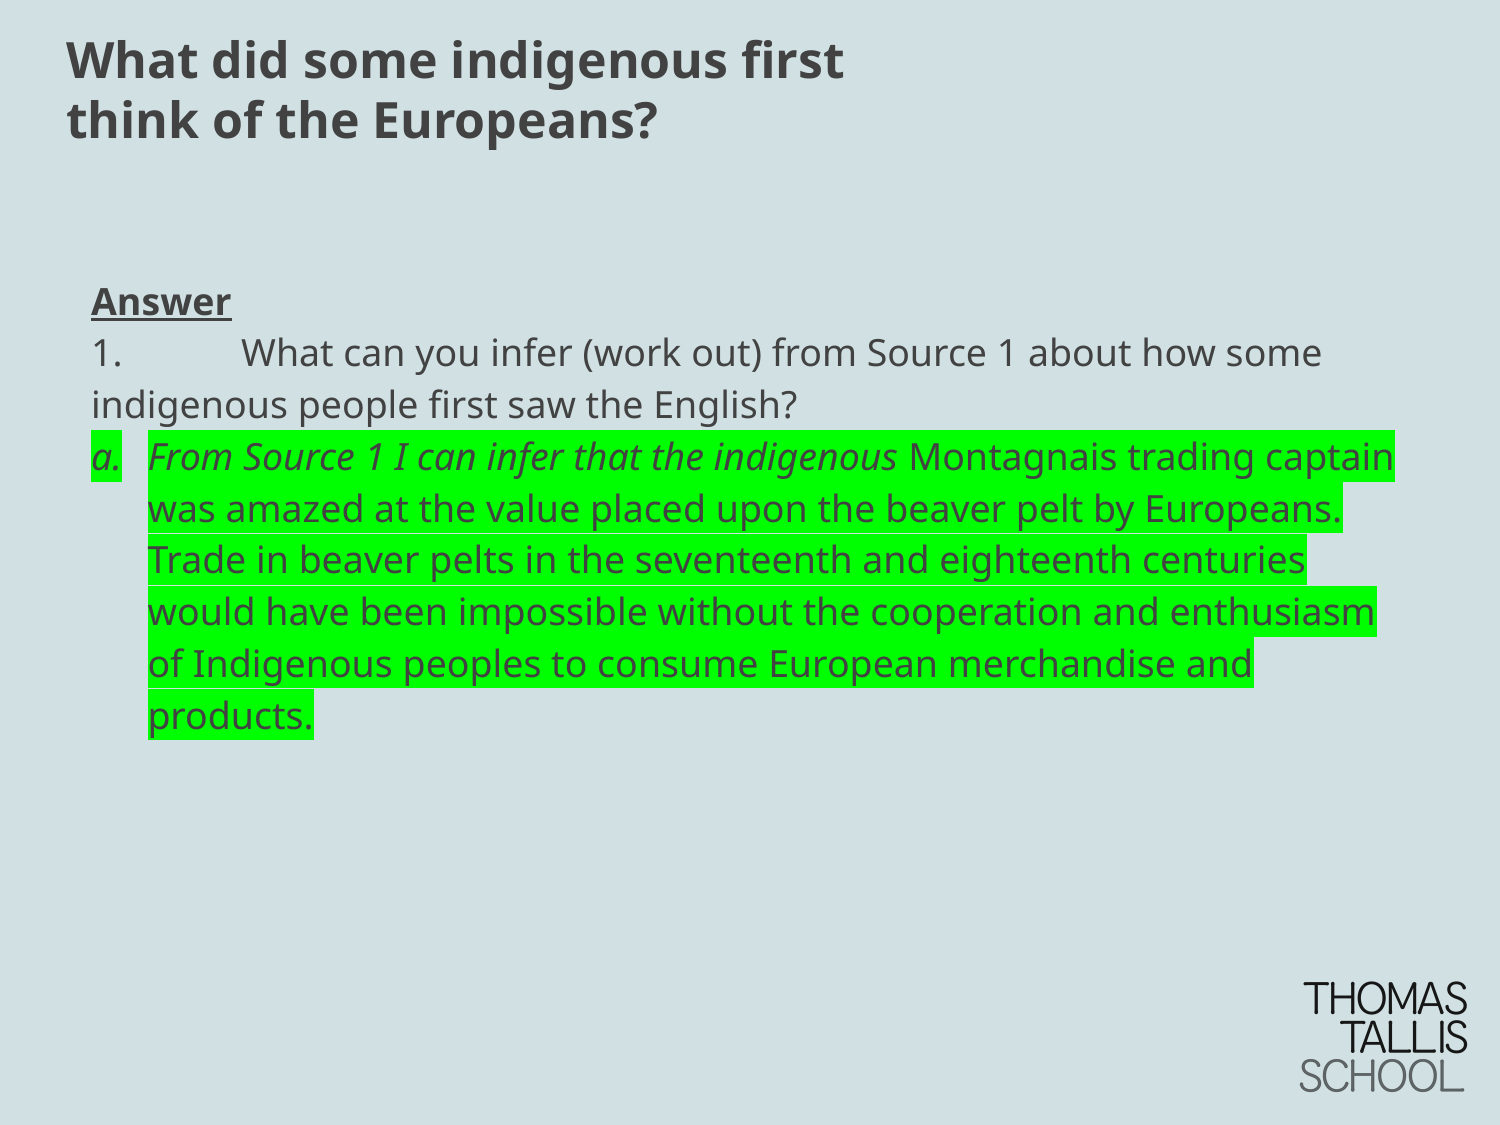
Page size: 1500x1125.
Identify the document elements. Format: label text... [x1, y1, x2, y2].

picture [1258, 965, 1476, 1109]
list Answer 1. What can you infer (work out) from Source 1 about how some indigenous people first saw the English? From Source 1 I can infer that the indigenous Montagnais trading captain was amazed at the value placed upon the beaver pelt by Europeans. Trade in beaver pelts in the seventeenth and eighteenth centuries would have been impossible without the cooperation and enthusiasm of Indigenous peoples to consume European merchandise and products. [51, 256, 1436, 902]
title What did some indigenous first think of the Europeans? [51, 58, 944, 224]
